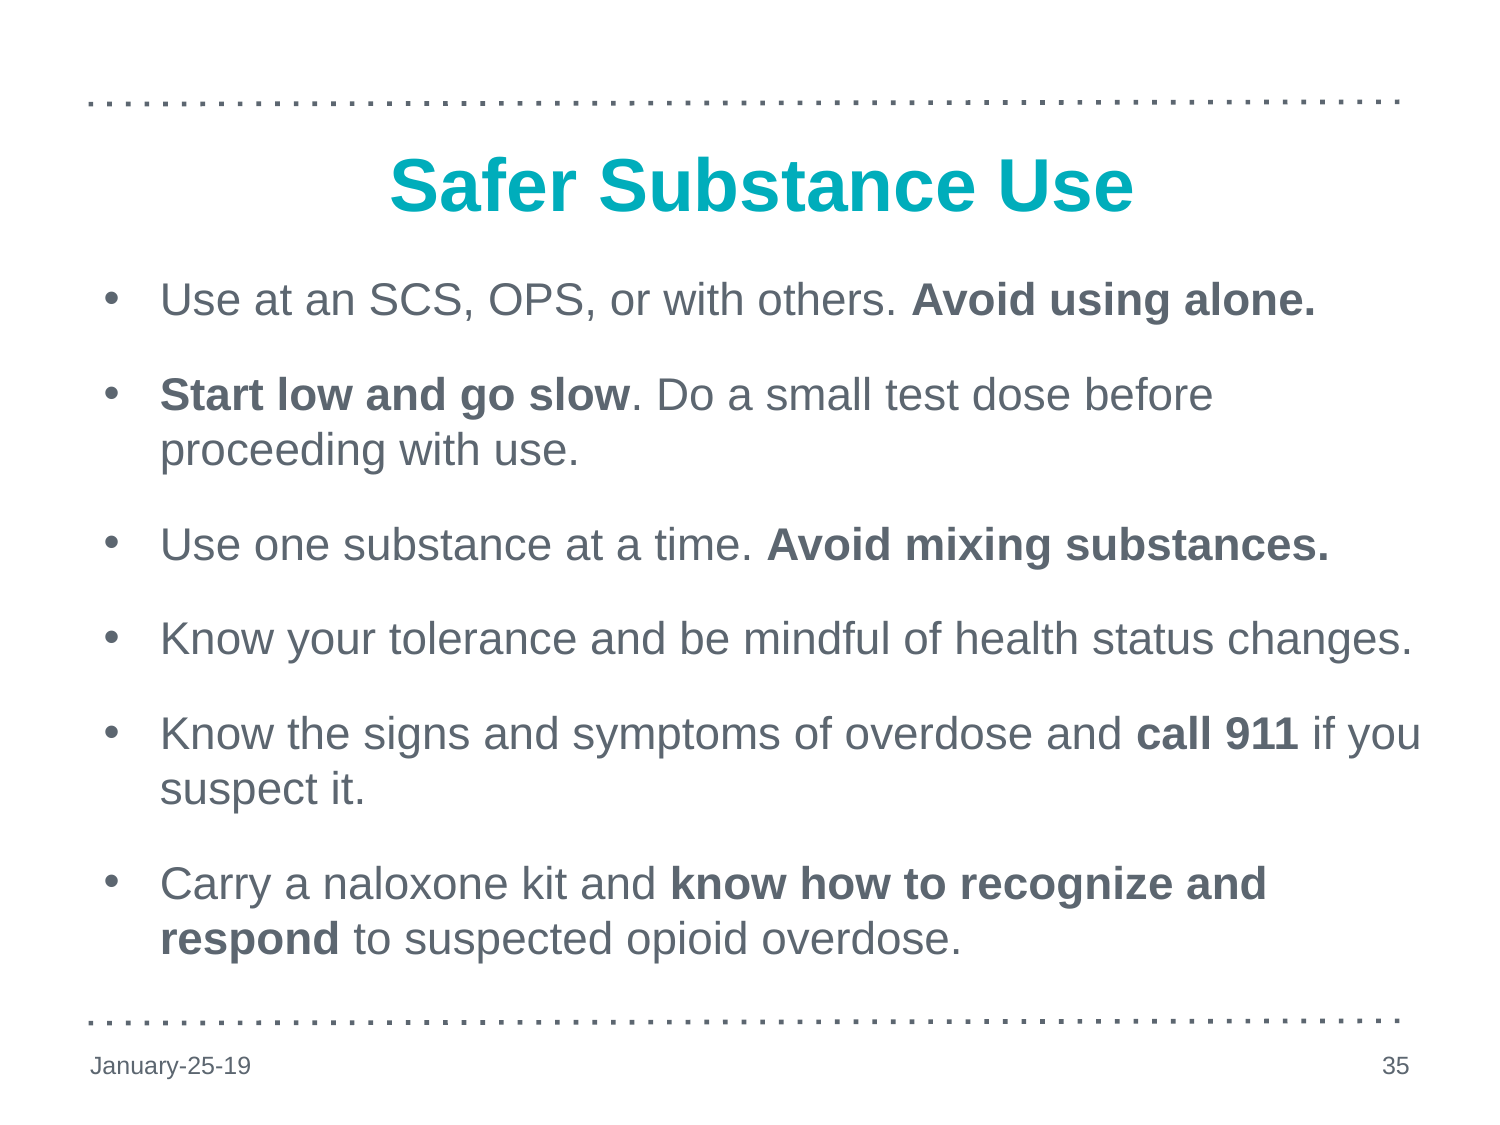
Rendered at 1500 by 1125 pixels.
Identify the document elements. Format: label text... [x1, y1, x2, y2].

title Safer Substance Use [88, 111, 1438, 252]
list Use at an SCS, OPS, or with others. Avoid using alone. Start low and go slow. Do a small test dose before proceeding with use. Use one substance at a time. Avoid mixing substances. Know your tolerance and be mindful of health status changes. Know the signs and symptoms of overdose and call 911 if you suspect it. Carry a naloxone kit and know how to recognize and respond to suspected opioid overdose. [88, 262, 1438, 1013]
slide_number 35 [1074, 1034, 1425, 1094]
slide_number January-25-19 [75, 1034, 425, 1094]
